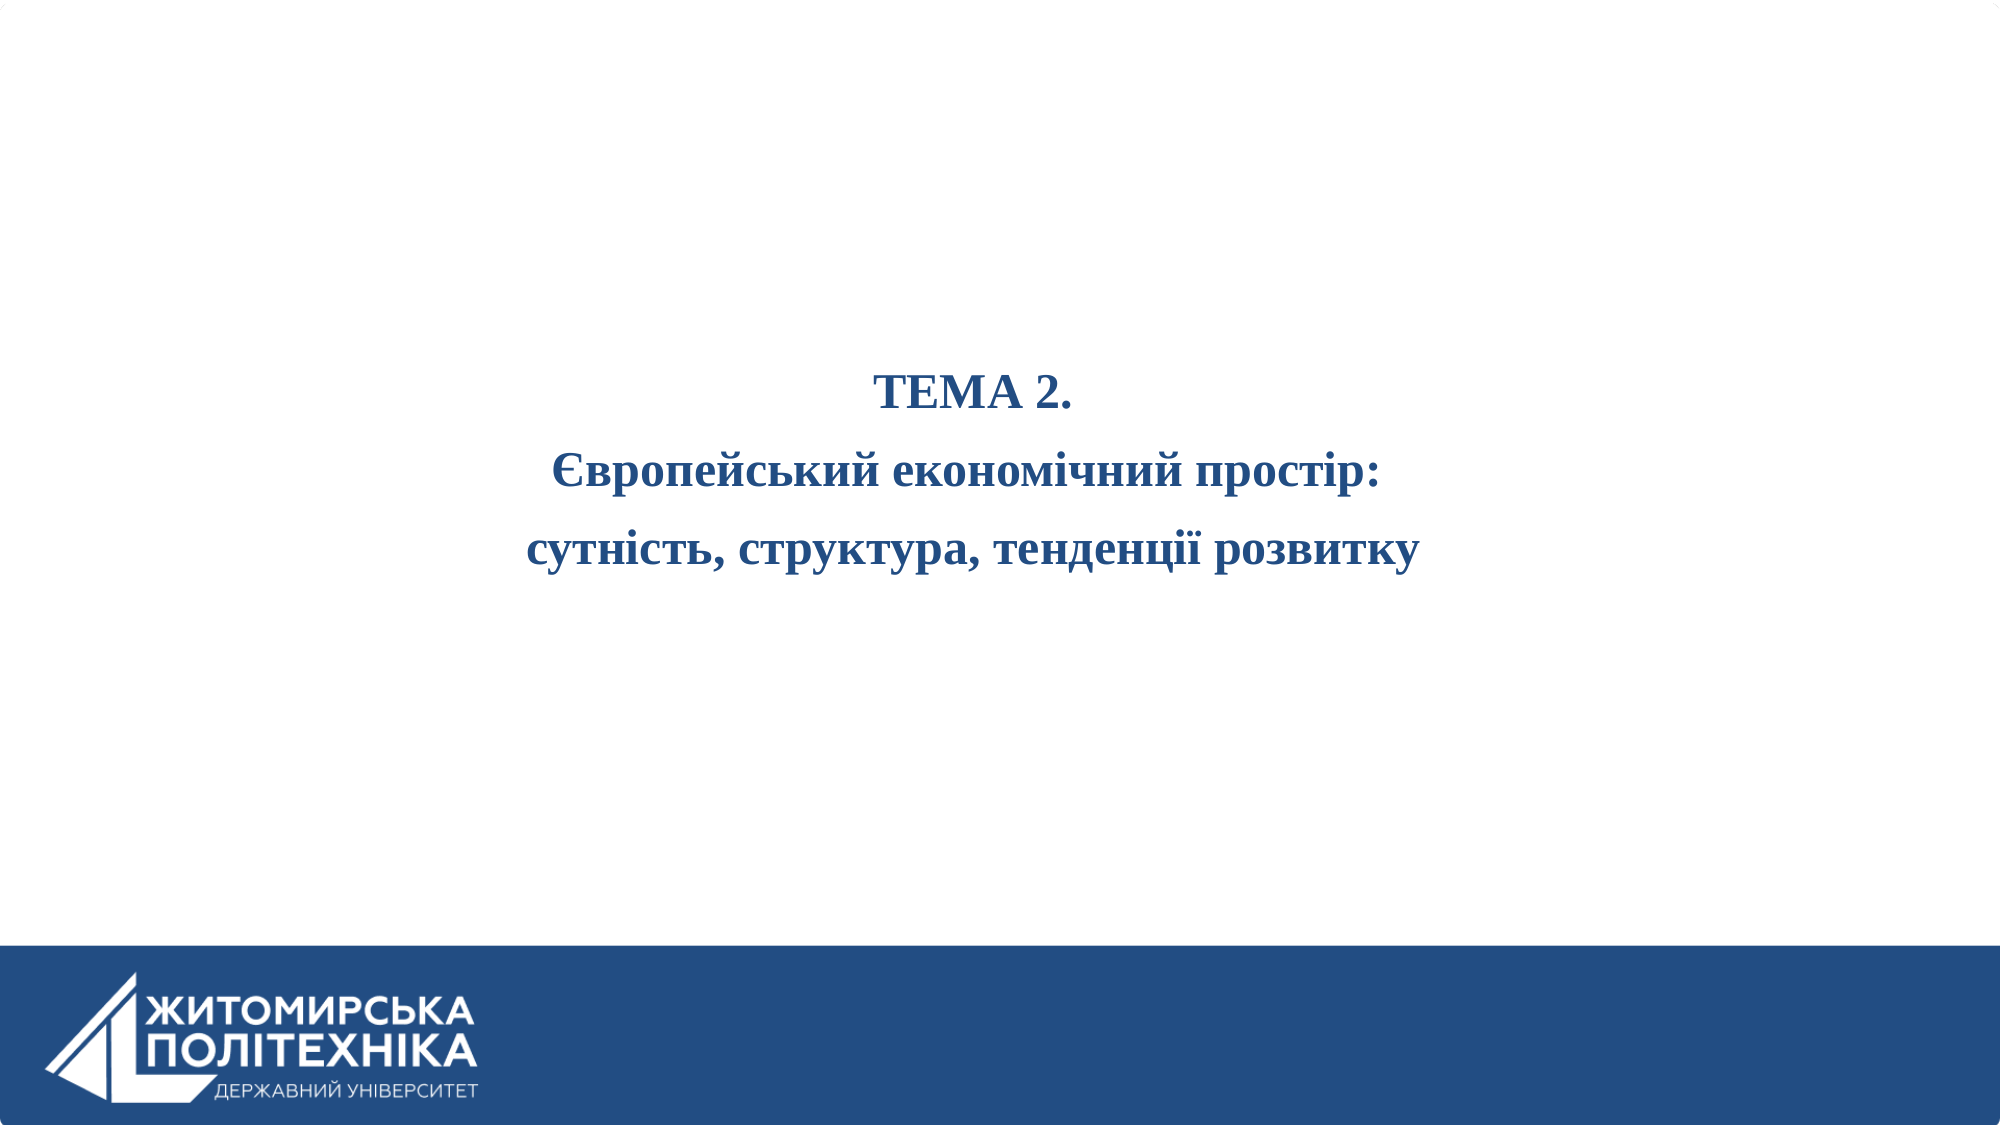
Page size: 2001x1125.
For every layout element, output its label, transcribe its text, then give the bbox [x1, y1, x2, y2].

picture [0, 3, 2000, 1125]
text_box ТЕМА 2. Європейський економічний простір: сутність, структура, тенденції розвитку [103, 333, 1844, 582]
